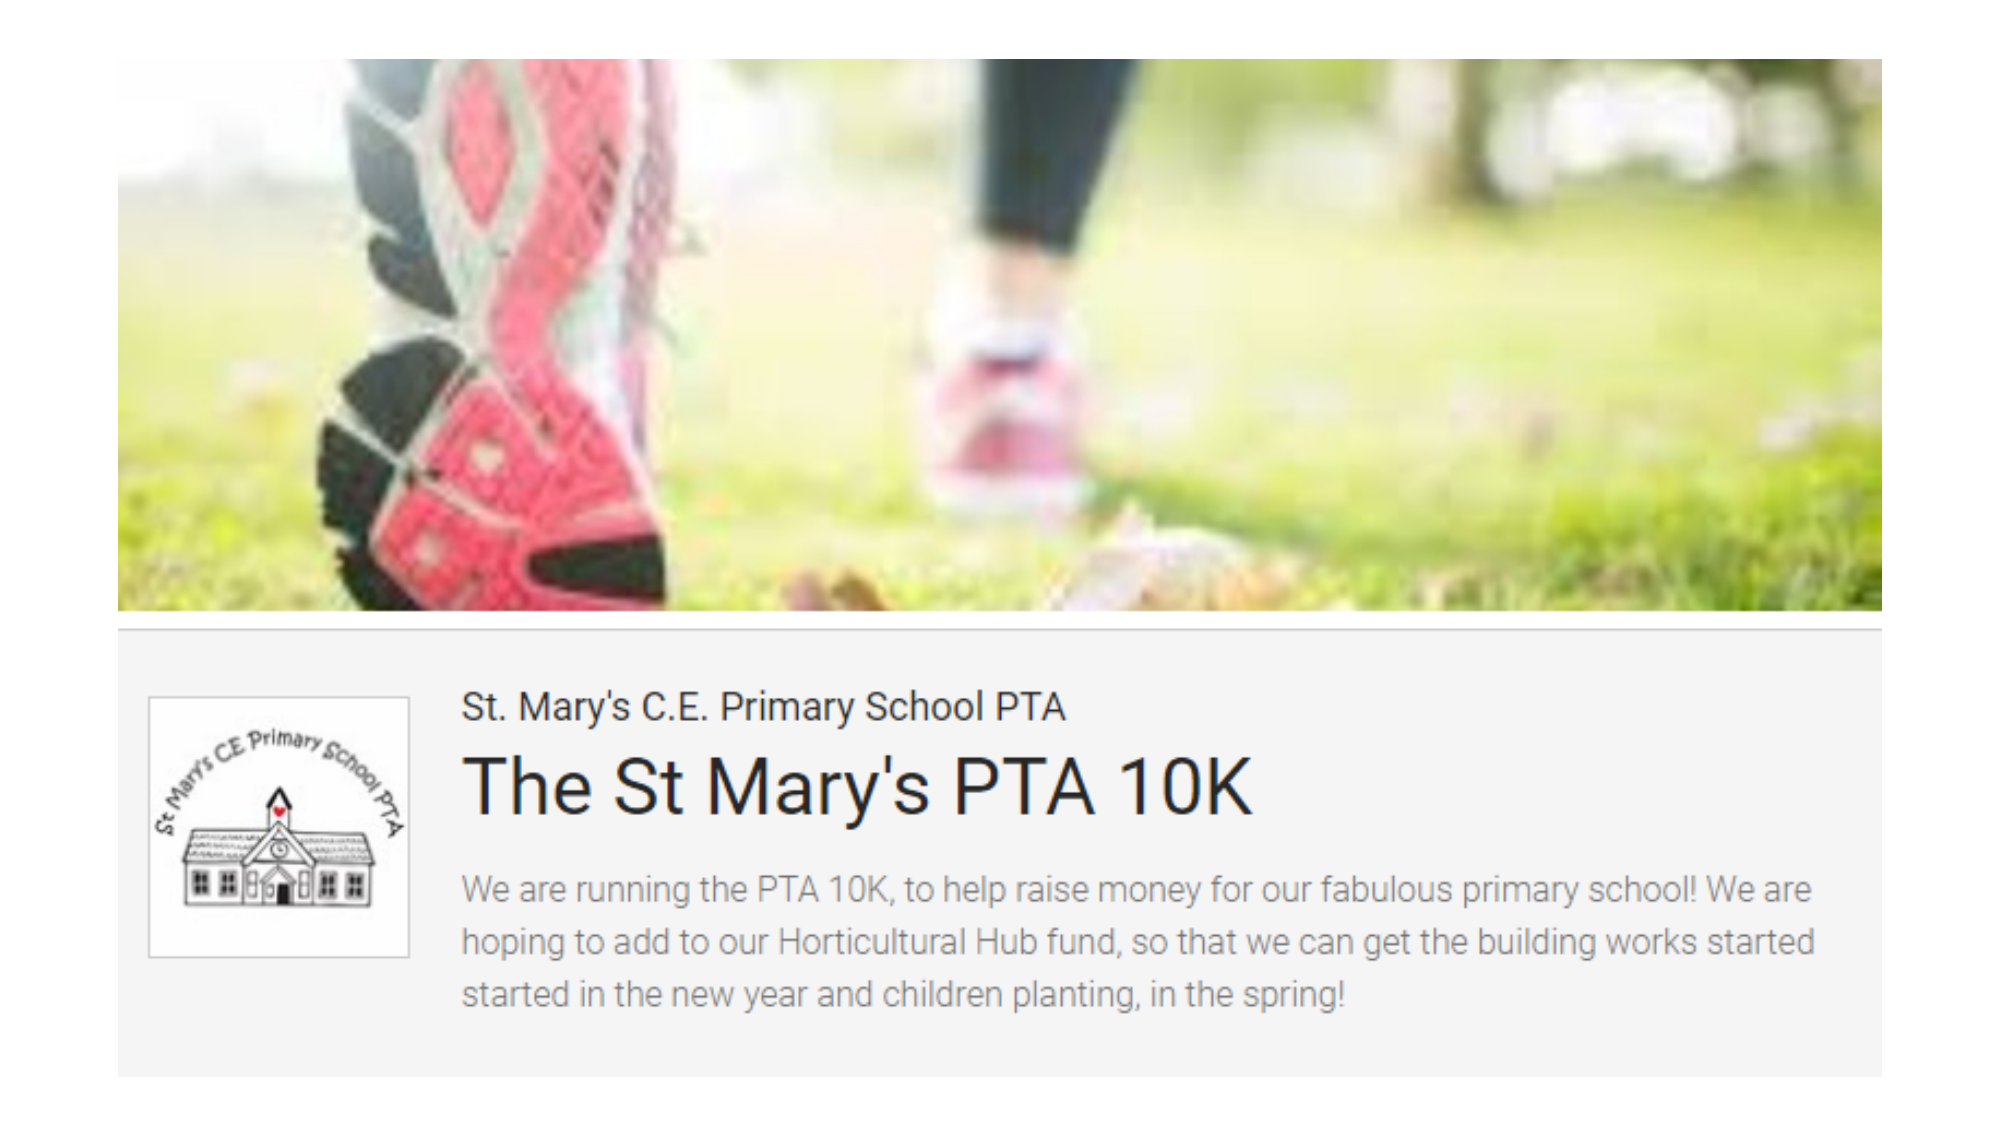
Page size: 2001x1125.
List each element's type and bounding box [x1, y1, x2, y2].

picture [118, 59, 1882, 1077]
